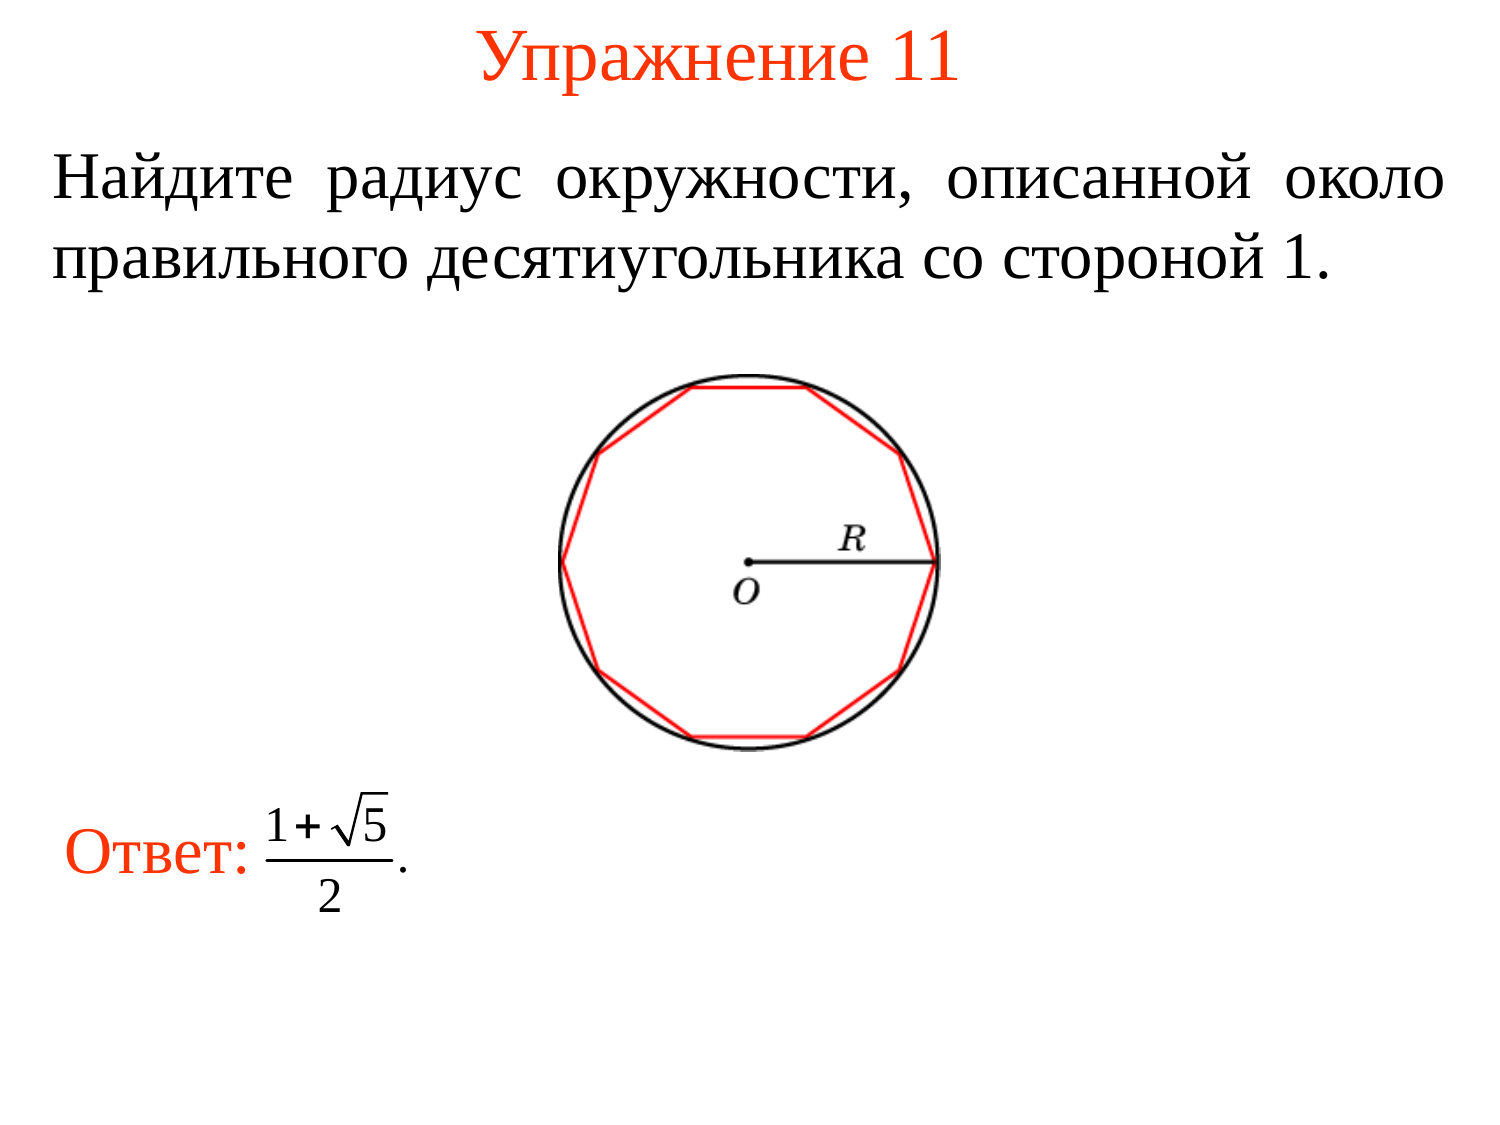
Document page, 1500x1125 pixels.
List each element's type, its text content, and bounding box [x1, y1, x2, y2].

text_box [49, 787, 1438, 917]
picture [558, 374, 941, 752]
title Упражнение 11 [112, 0, 1325, 100]
text_box Найдите радиус окружности, описанной около правильного десятиугольника со стороной 1. [37, 124, 1463, 300]
